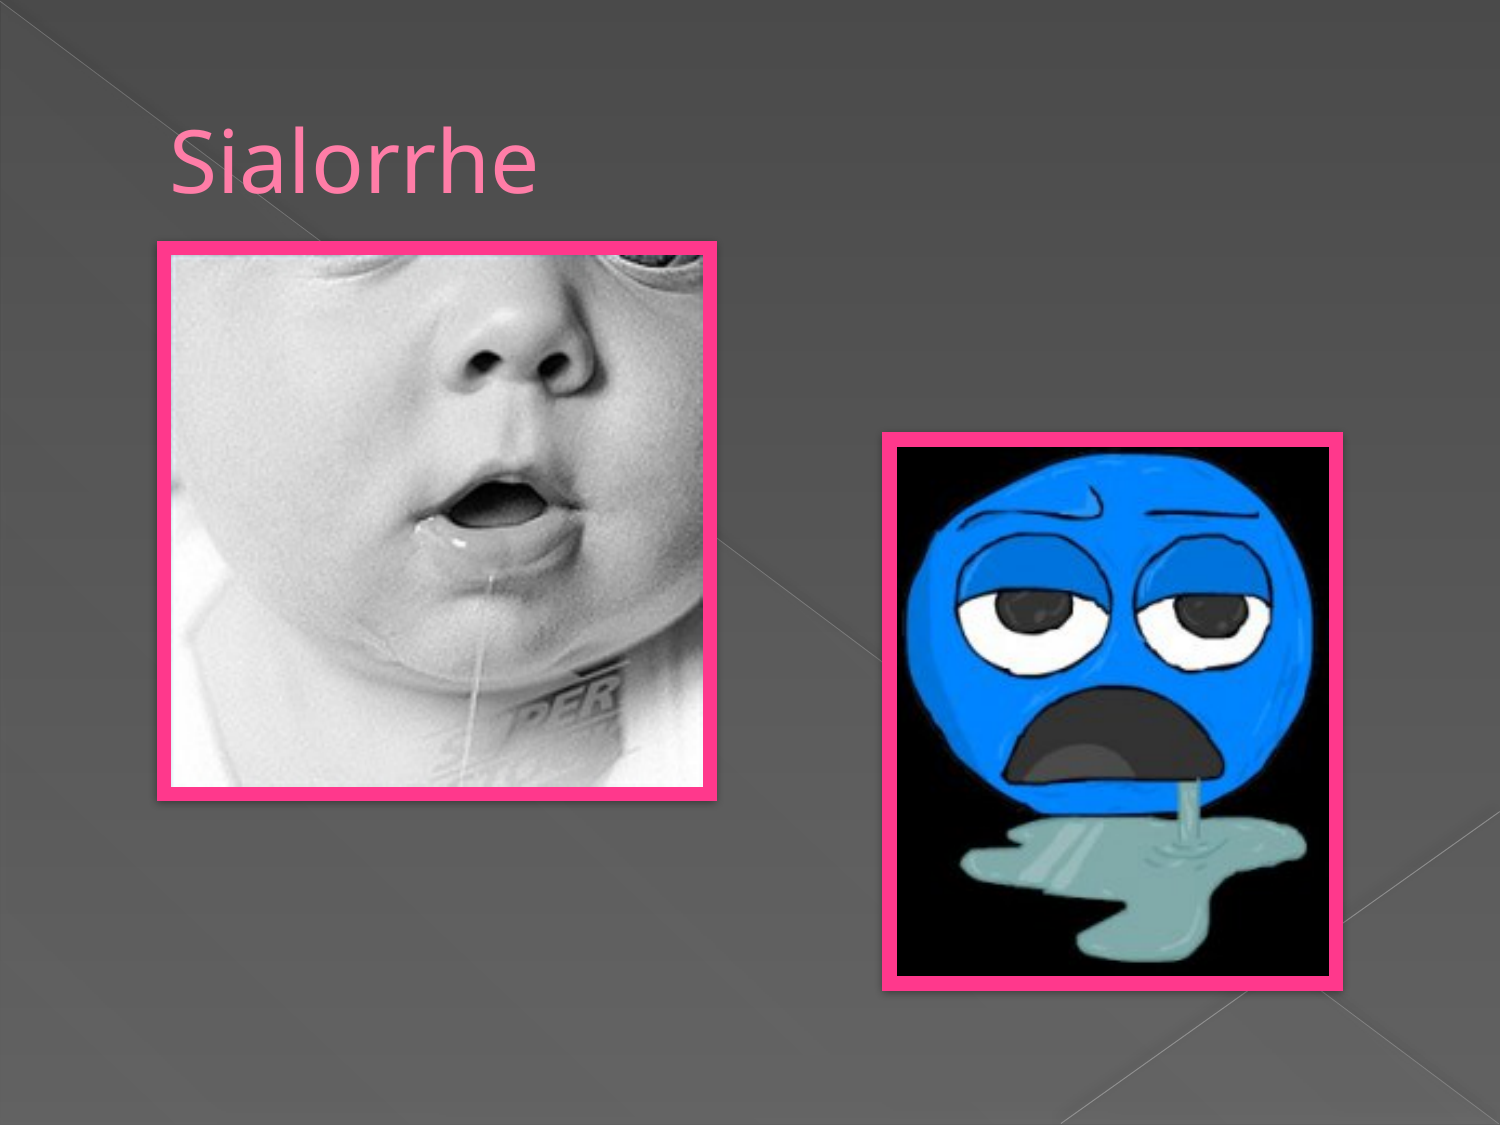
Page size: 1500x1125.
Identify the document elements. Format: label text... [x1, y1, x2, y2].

picture [896, 446, 1330, 977]
picture [170, 255, 703, 788]
title Sialorrhe [75, 43, 1425, 274]
